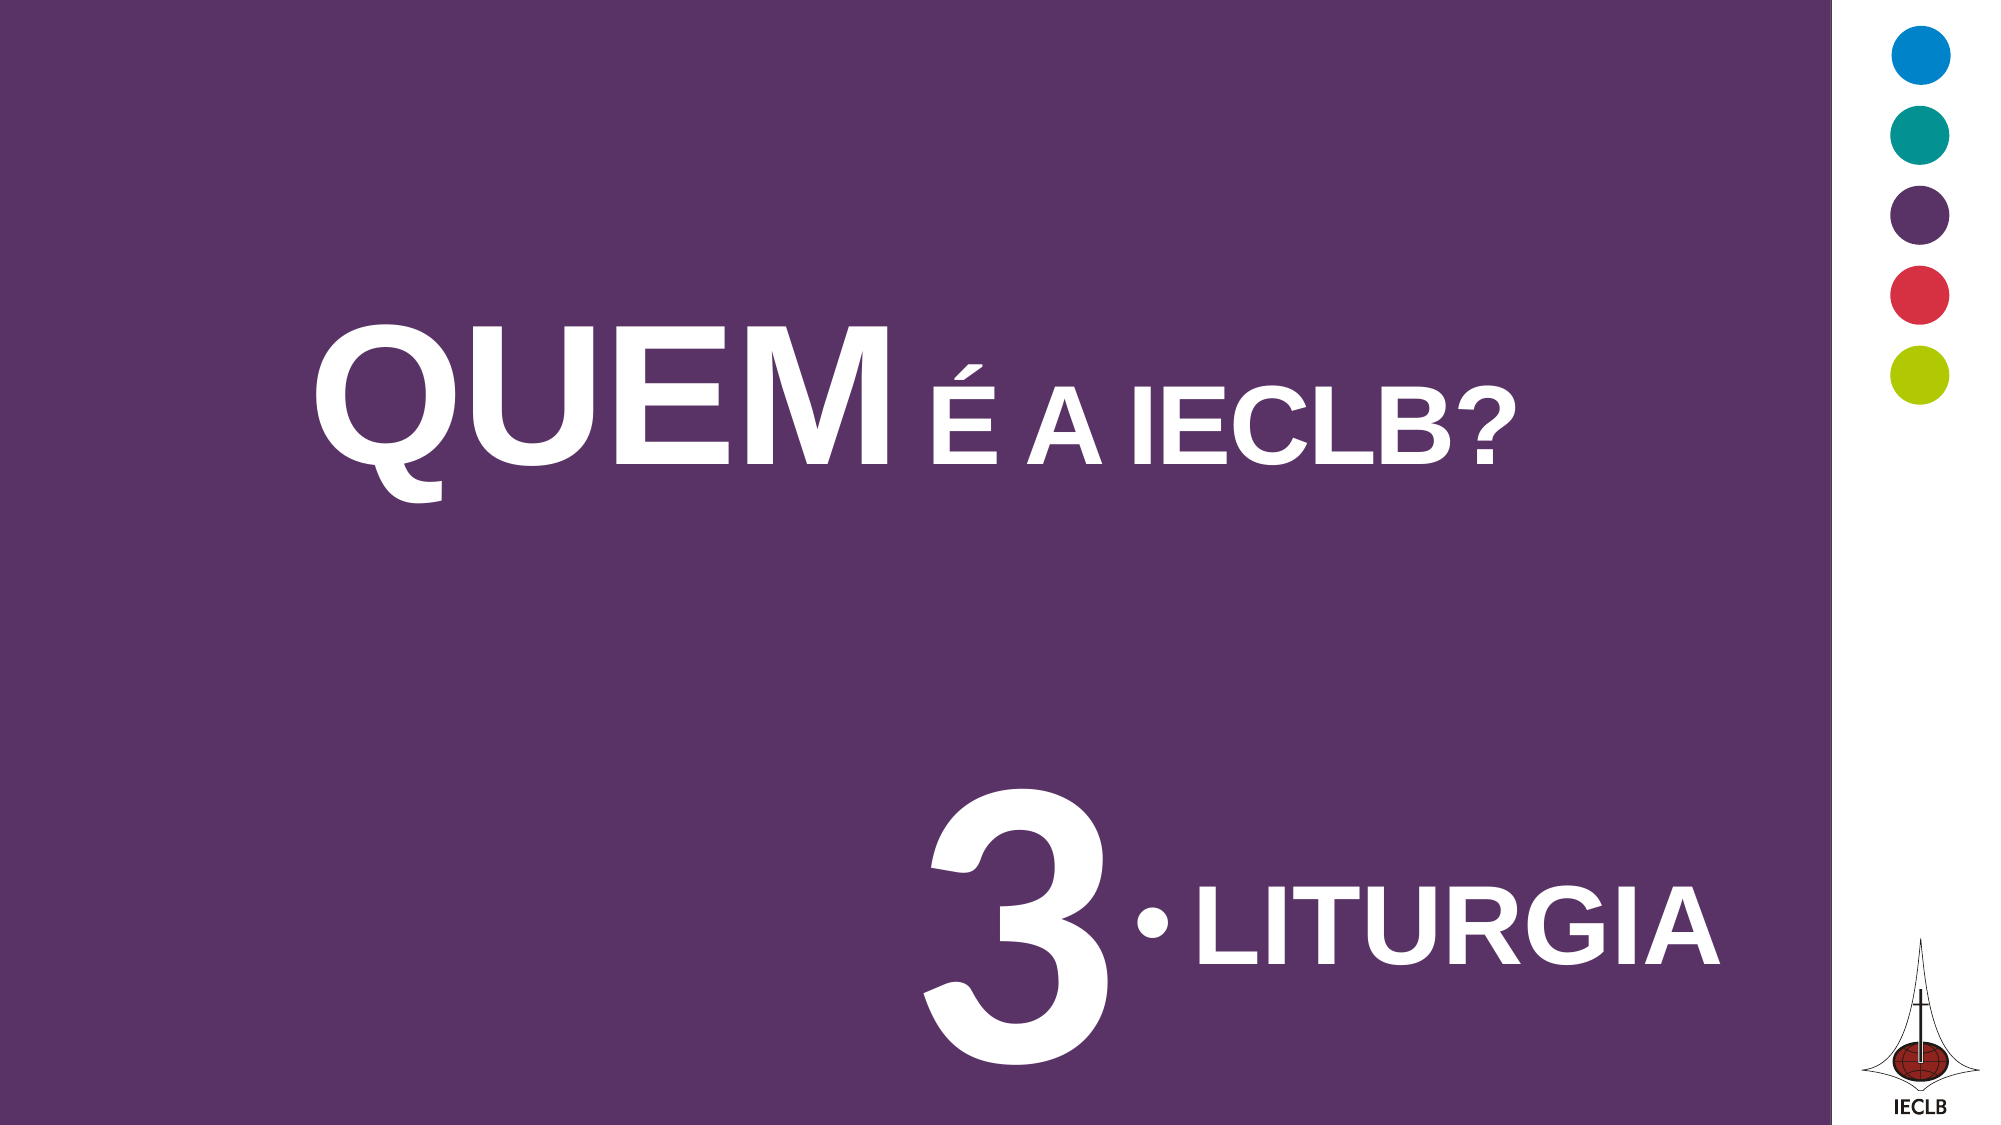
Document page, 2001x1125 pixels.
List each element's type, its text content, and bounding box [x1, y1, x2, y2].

text_box Quem é a IECLB? [0, 244, 1831, 555]
text_box LITURGIA [1173, 853, 1770, 1002]
text_box 3 [856, 752, 1173, 1104]
